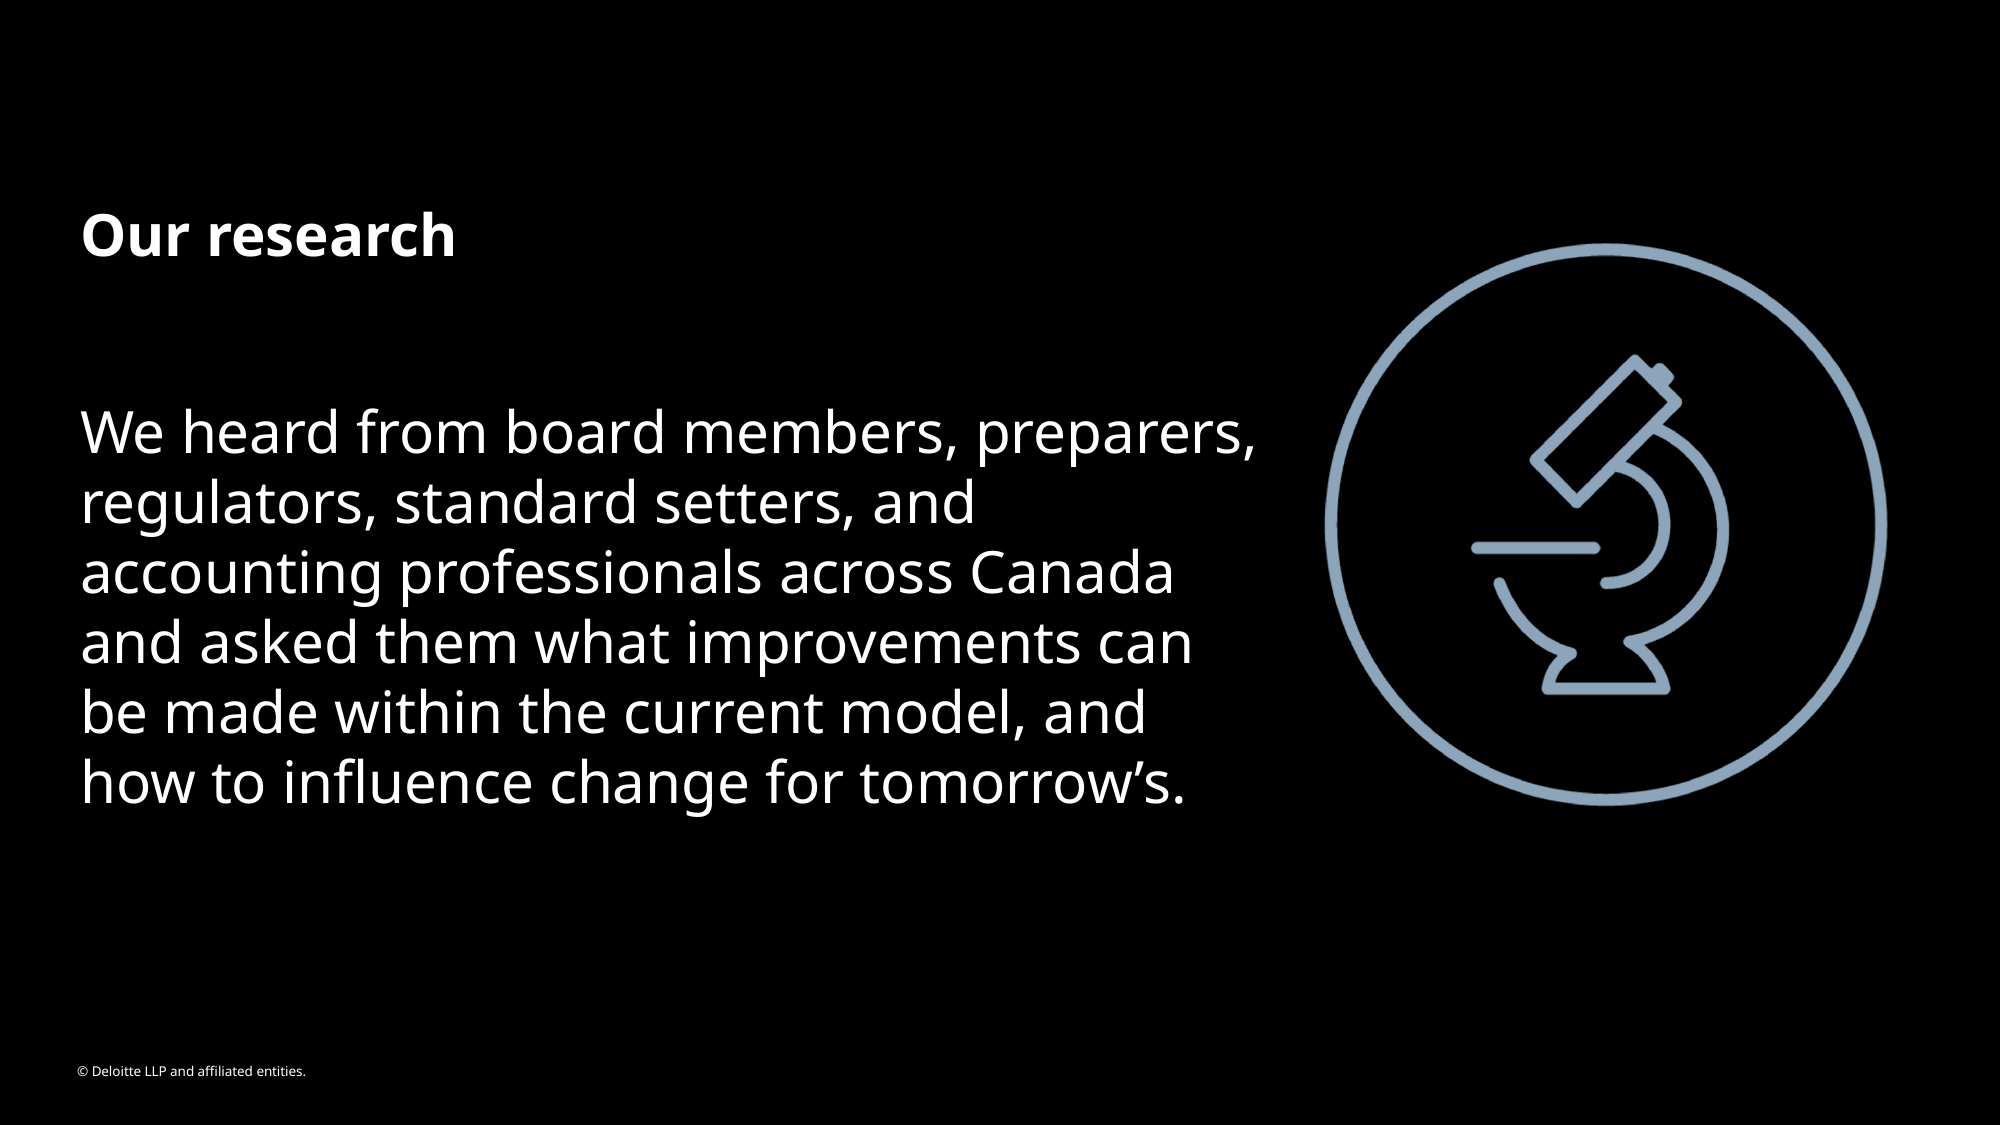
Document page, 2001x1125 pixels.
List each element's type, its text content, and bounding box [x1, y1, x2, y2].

picture [1201, 120, 2000, 929]
list Our research We heard from board members, preparers, regulators, standard setters, and accounting professionals across Canada and asked them what improvements can be made within the current model, and how to influence change for tomorrow’s. [79, 197, 1263, 971]
